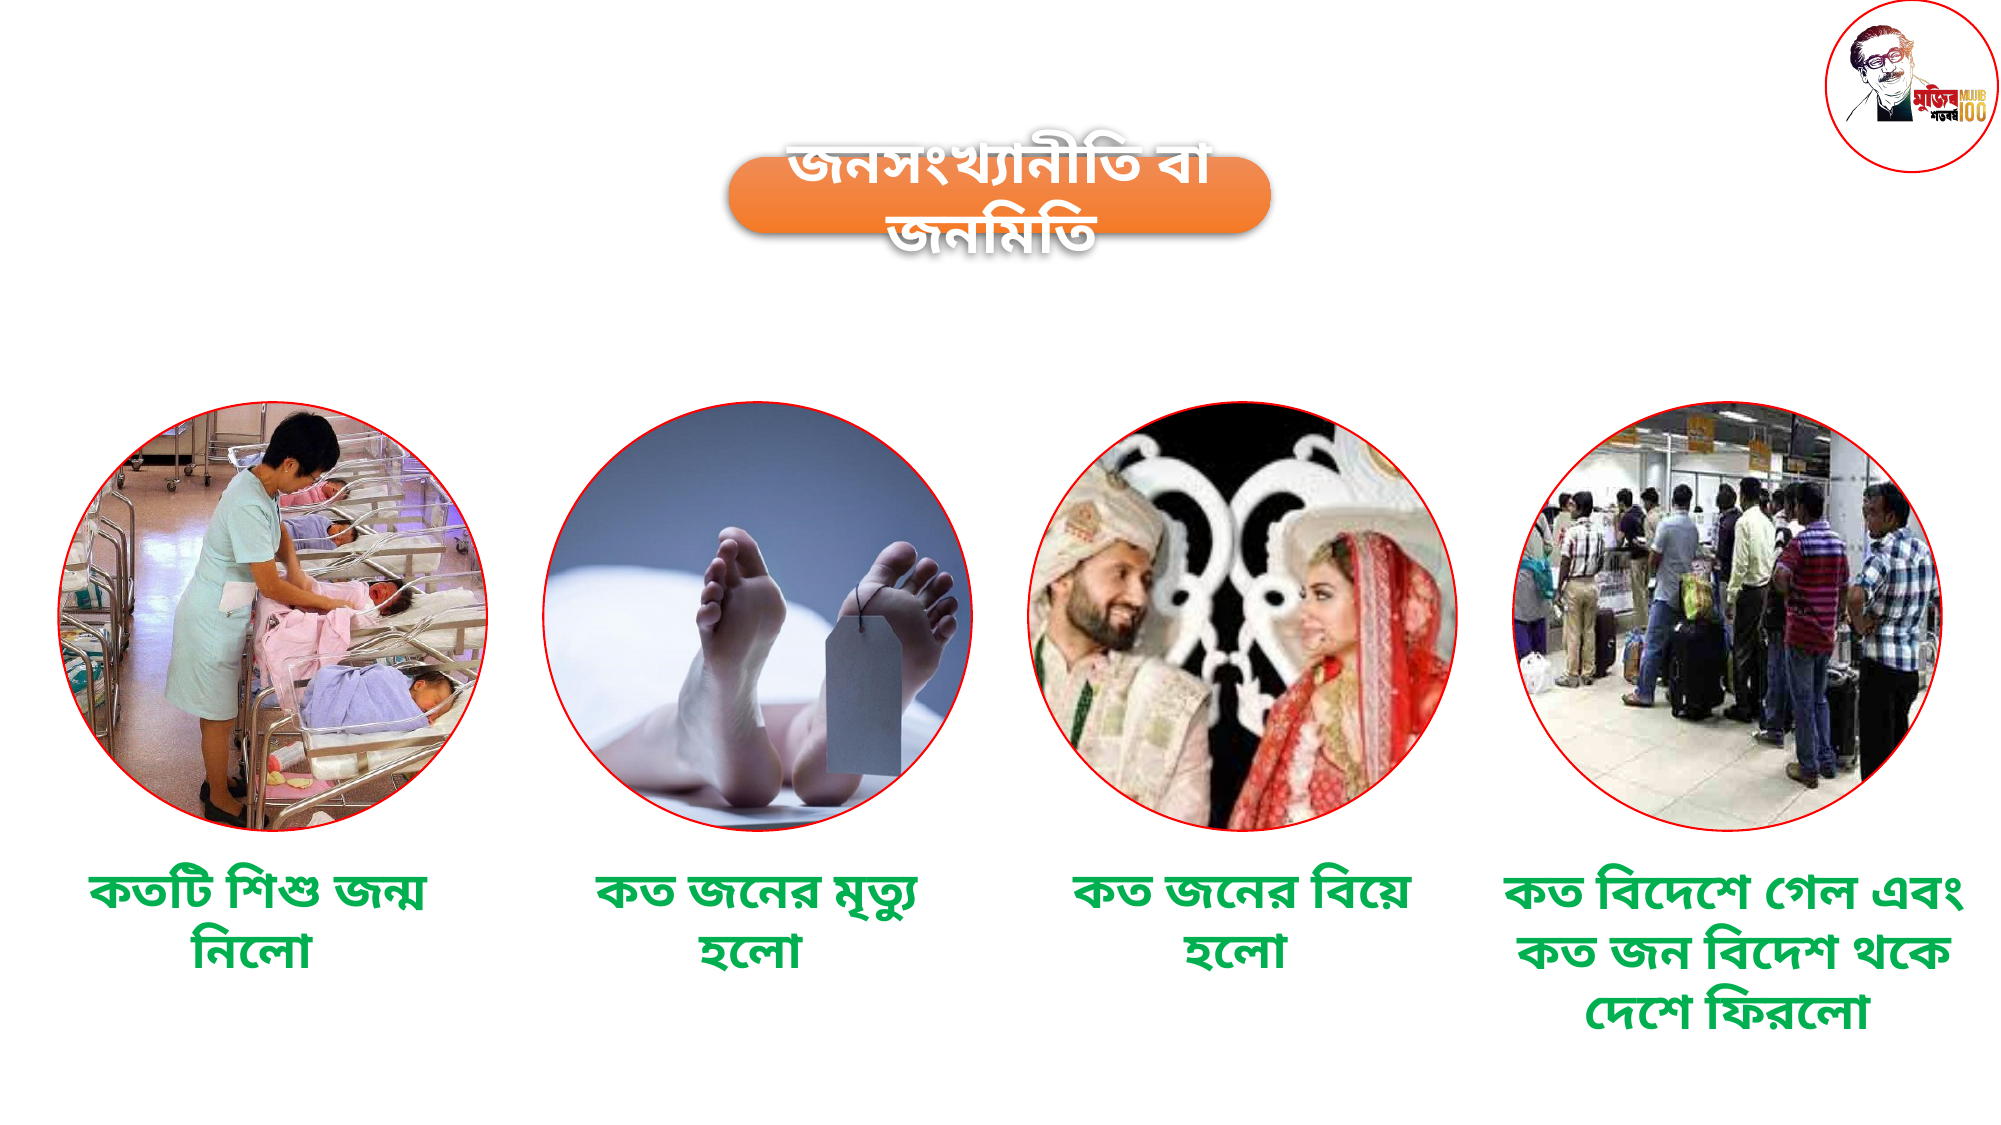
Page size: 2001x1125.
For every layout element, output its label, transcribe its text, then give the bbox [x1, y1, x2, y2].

text_box কত বিদেশে গেল এবং কত জন বিদেশ থকে দেশে ফিরলো [1470, 852, 1998, 1048]
picture [543, 402, 972, 831]
text_box জনসংখ্যানীতি বা জনমিতি [728, 156, 1272, 234]
text_box কতটি শিশু জন্ম নিলো [54, 850, 463, 986]
picture [1028, 402, 1457, 831]
picture [58, 402, 487, 831]
text_box কত জনের বিয়ে হলো [1028, 850, 1457, 986]
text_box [1825, 0, 2000, 173]
picture [1513, 402, 1942, 831]
text_box কত জনের মৃত্যু হলো [573, 850, 942, 986]
